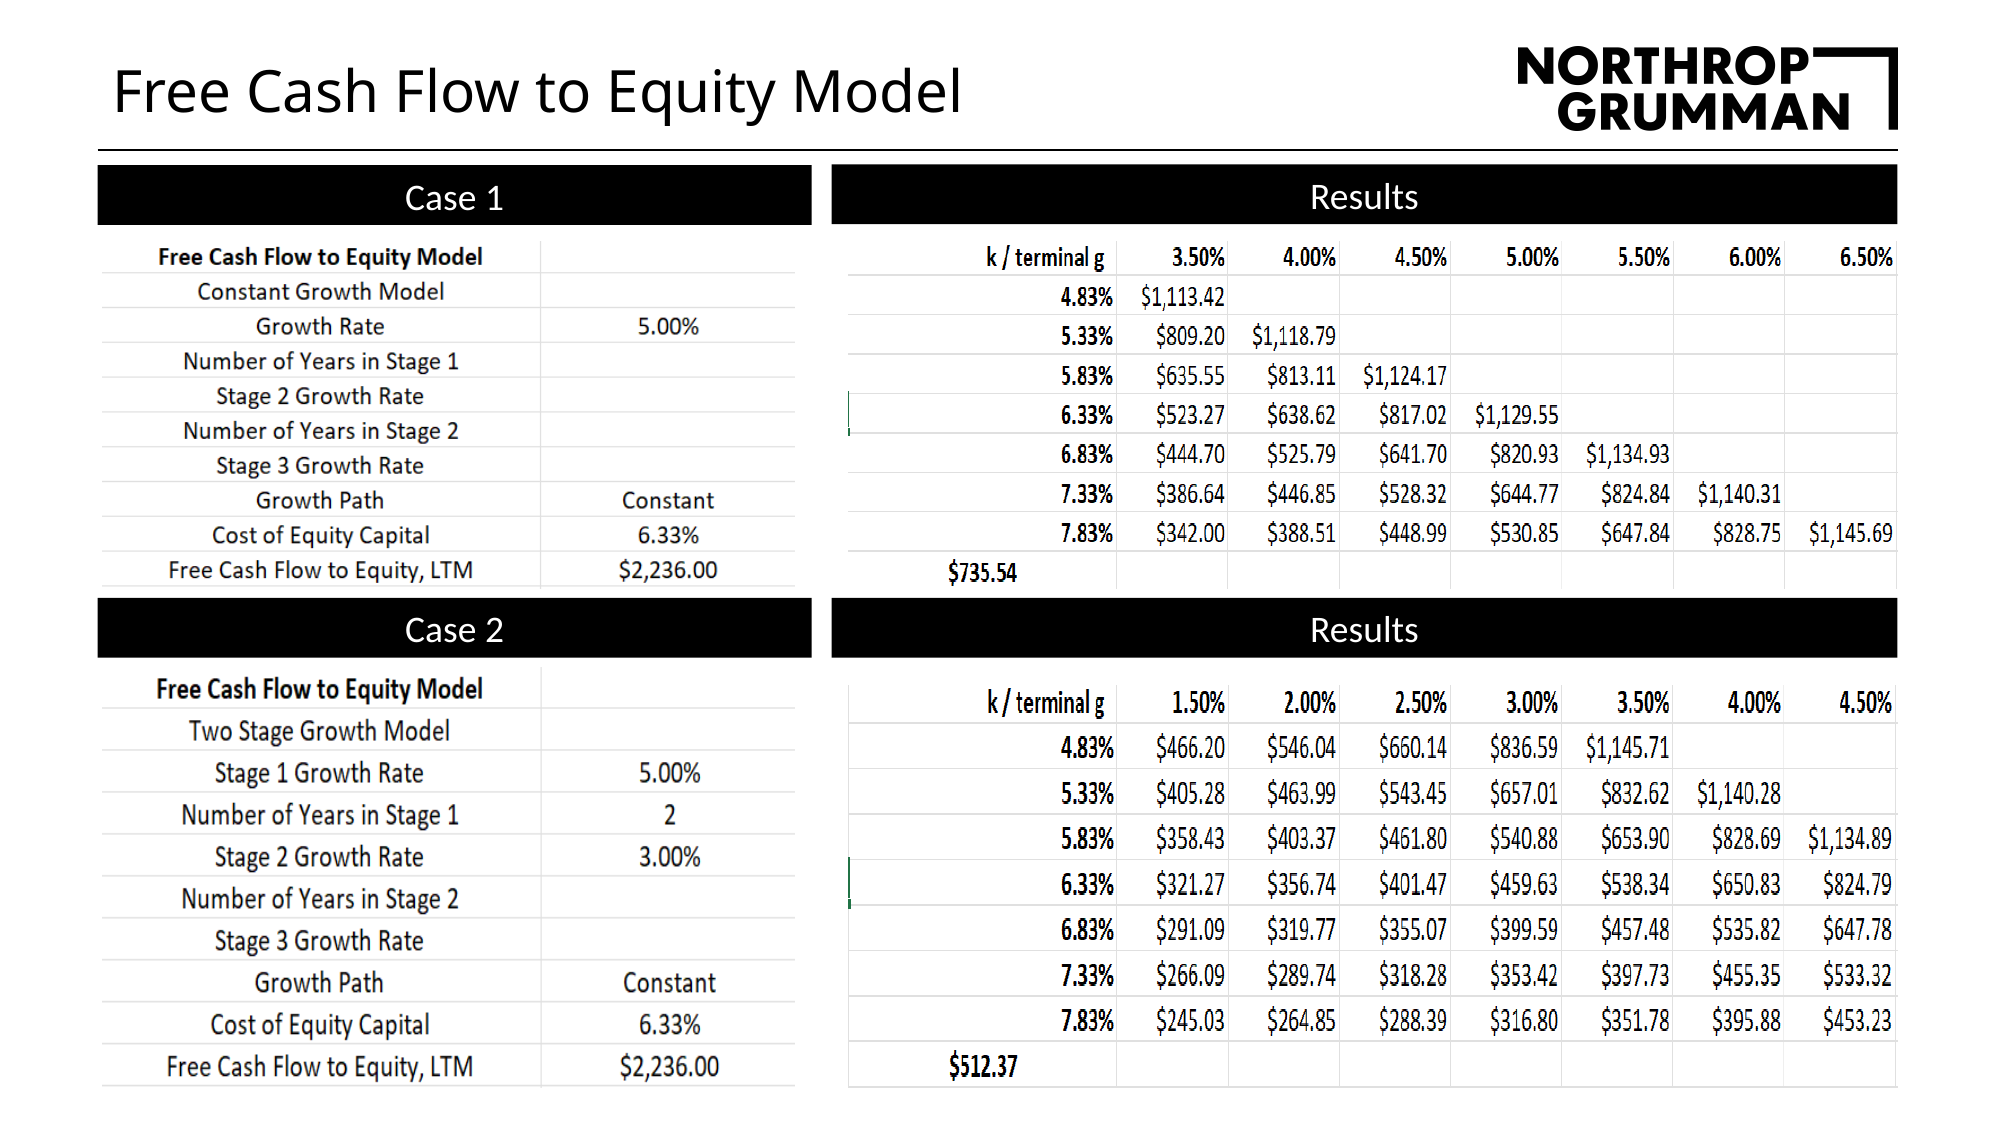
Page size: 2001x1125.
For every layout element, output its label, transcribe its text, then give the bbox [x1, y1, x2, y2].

picture [848, 685, 1898, 1088]
text_box Results [831, 597, 1898, 658]
text_box Free Cash Flow to Equity Model [97, 46, 1357, 132]
picture [1518, 46, 1898, 131]
text_box Case 2 [97, 597, 812, 658]
picture [102, 667, 795, 1088]
text_box Case 1 [97, 165, 812, 225]
picture [848, 241, 1898, 589]
text_box Results [831, 164, 1898, 225]
picture [102, 241, 795, 589]
